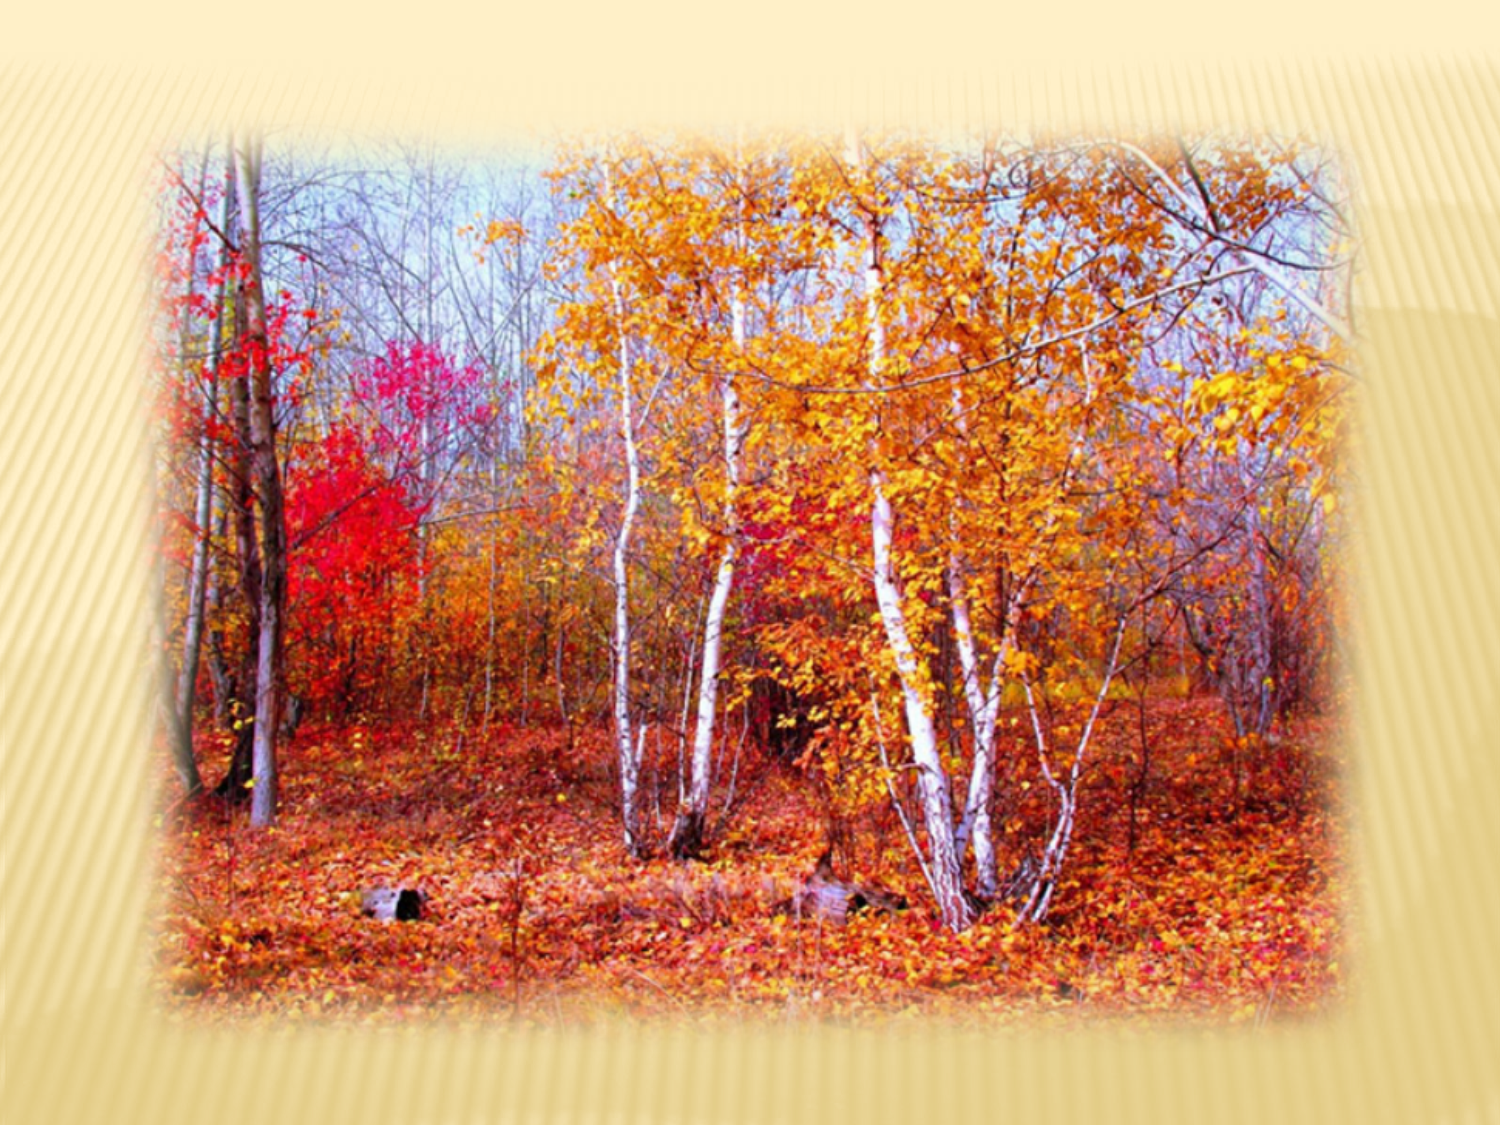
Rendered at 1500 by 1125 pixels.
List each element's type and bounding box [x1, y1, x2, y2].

picture [123, 109, 1383, 1055]
